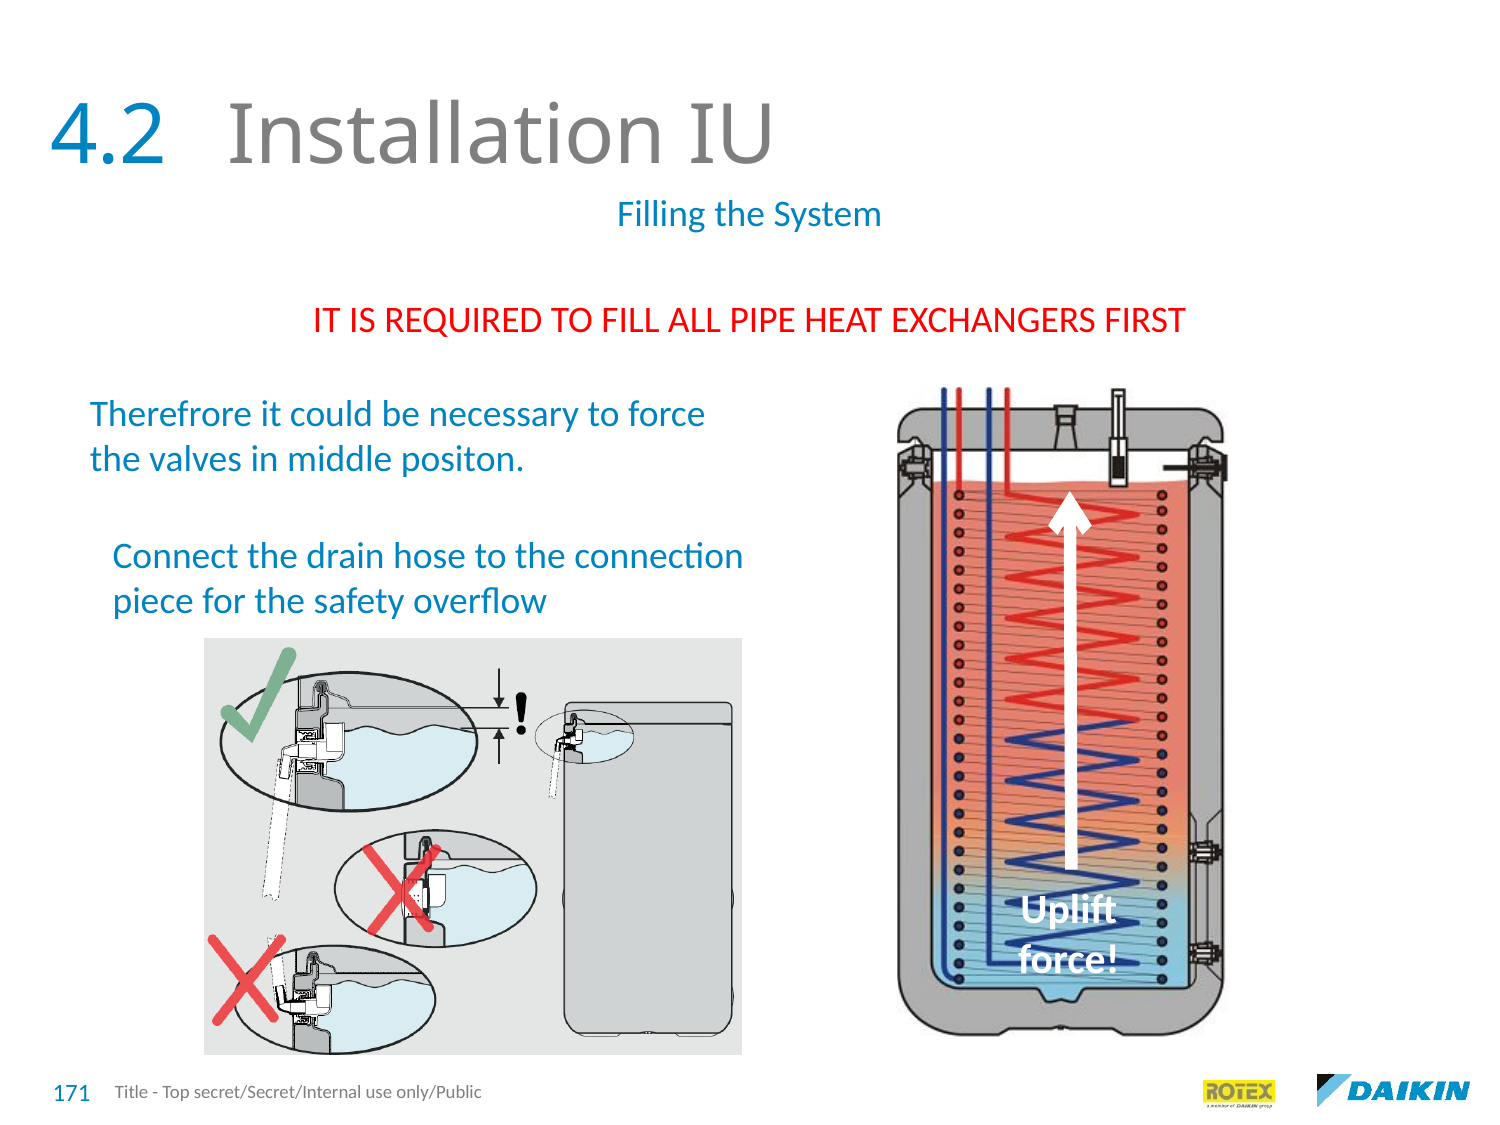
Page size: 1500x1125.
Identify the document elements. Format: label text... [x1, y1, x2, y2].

picture [1317, 1074, 1470, 1107]
text_box IT IS REQUIRED TO FILL ALL PIPE HEAT EXCHANGERS FIRST [97, 287, 1403, 348]
text_box Therefrore it could be necessary to force the valves in middle positon. [74, 381, 750, 487]
list Installation IU [212, 62, 1463, 181]
picture [204, 638, 742, 1055]
picture [1203, 1080, 1275, 1109]
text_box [897, 387, 1231, 678]
slide_number 171 [37, 1050, 213, 1125]
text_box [897, 690, 1231, 1041]
text_box Connect the drain hose to the connection piece for the safety overflow [97, 523, 848, 629]
text_box Filling the System [0, 181, 1500, 242]
footer Title - Top secret/Secret/Internal use only/Public [213, 1062, 575, 1122]
list 4.2 [35, 62, 212, 181]
